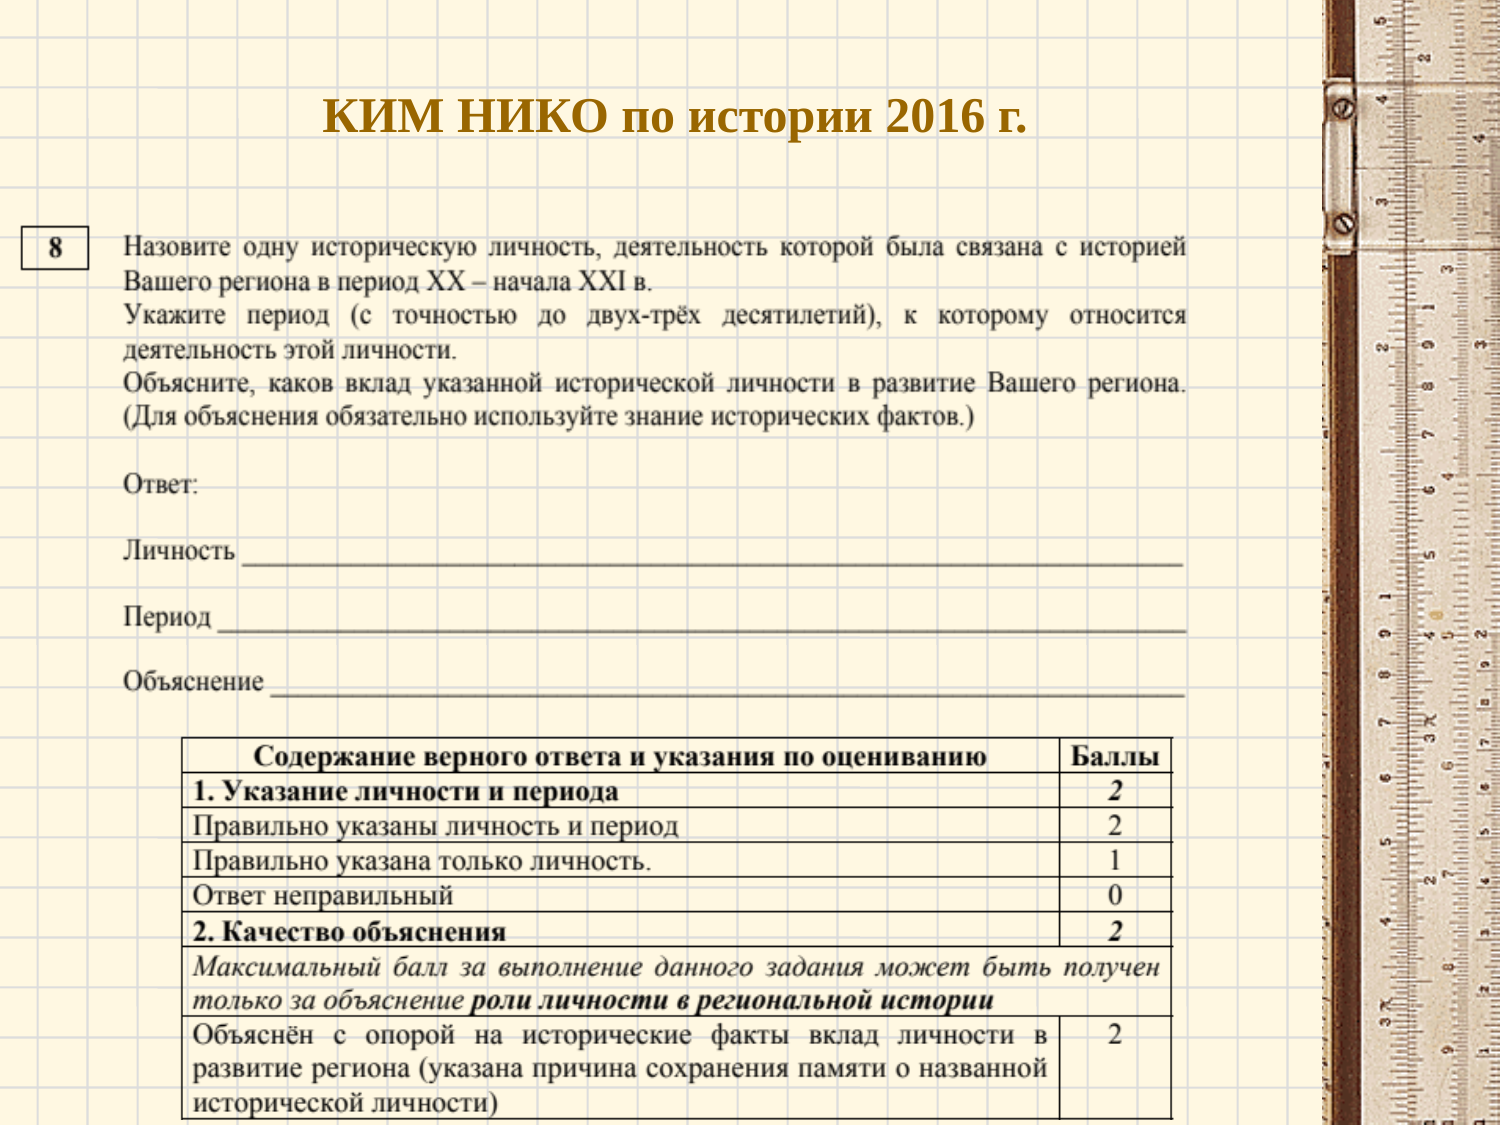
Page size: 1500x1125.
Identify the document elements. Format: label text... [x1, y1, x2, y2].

picture [1322, 0, 1500, 1125]
title КИМ НИКО по истории 2016 г. [37, 37, 1313, 188]
picture [149, 723, 1188, 1120]
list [0, 99, 1270, 826]
